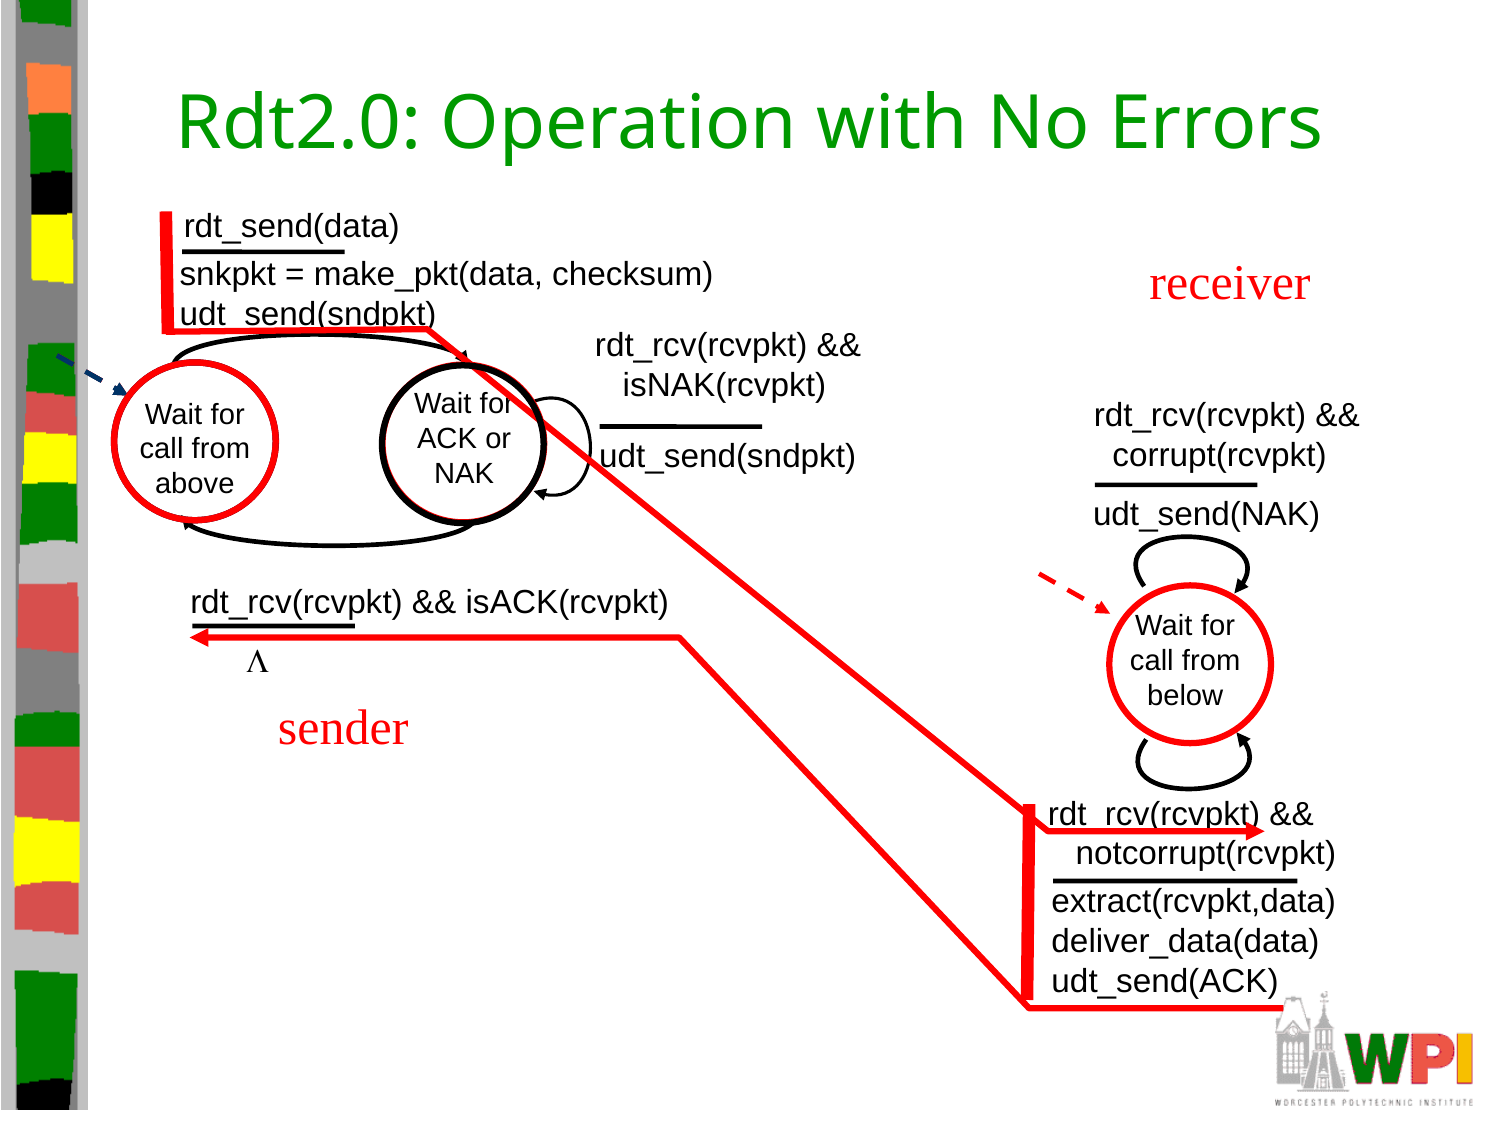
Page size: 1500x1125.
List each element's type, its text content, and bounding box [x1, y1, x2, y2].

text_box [56, 355, 276, 521]
title Rdt2.0: Operation with No Errors [112, 24, 1388, 213]
picture [0, 0, 88, 1110]
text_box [375, 364, 553, 523]
text_box [185, 347, 208, 352]
picture [1275, 991, 1475, 1107]
text_box sender [263, 687, 424, 763]
text_box rdt_send(data) [168, 196, 539, 268]
text_box rdt_rcv(rcvpkt) && notcorrupt(rcvpkt) [1033, 784, 1387, 900]
text_box [1137, 752, 1250, 789]
text_box L [231, 632, 285, 687]
text_box udt_send(sndpkt) [584, 426, 874, 493]
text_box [1078, 385, 1395, 527]
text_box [1038, 573, 1272, 744]
text_box [557, 398, 588, 455]
text_box [459, 351, 469, 362]
text_box [189, 631, 231, 652]
text_box [199, 515, 459, 546]
text_box [1135, 536, 1248, 572]
text_box rdt_rcv(rcvpkt) && isACK(rcvpkt) [175, 572, 758, 620]
text_box rdt_rcv(rcvpkt) && isNAK(rcvpkt) [580, 315, 923, 420]
text_box [285, 637, 1284, 1009]
text_box snkpkt = make_pkt(data, checksum) udt_send(sndpkt) [164, 244, 763, 311]
text_box [557, 434, 1265, 838]
text_box extract(rcvpkt,data) deliver_data(data) udt_send(ACK) [1036, 871, 1389, 974]
text_box [165, 329, 468, 425]
text_box receiver [1134, 242, 1326, 318]
